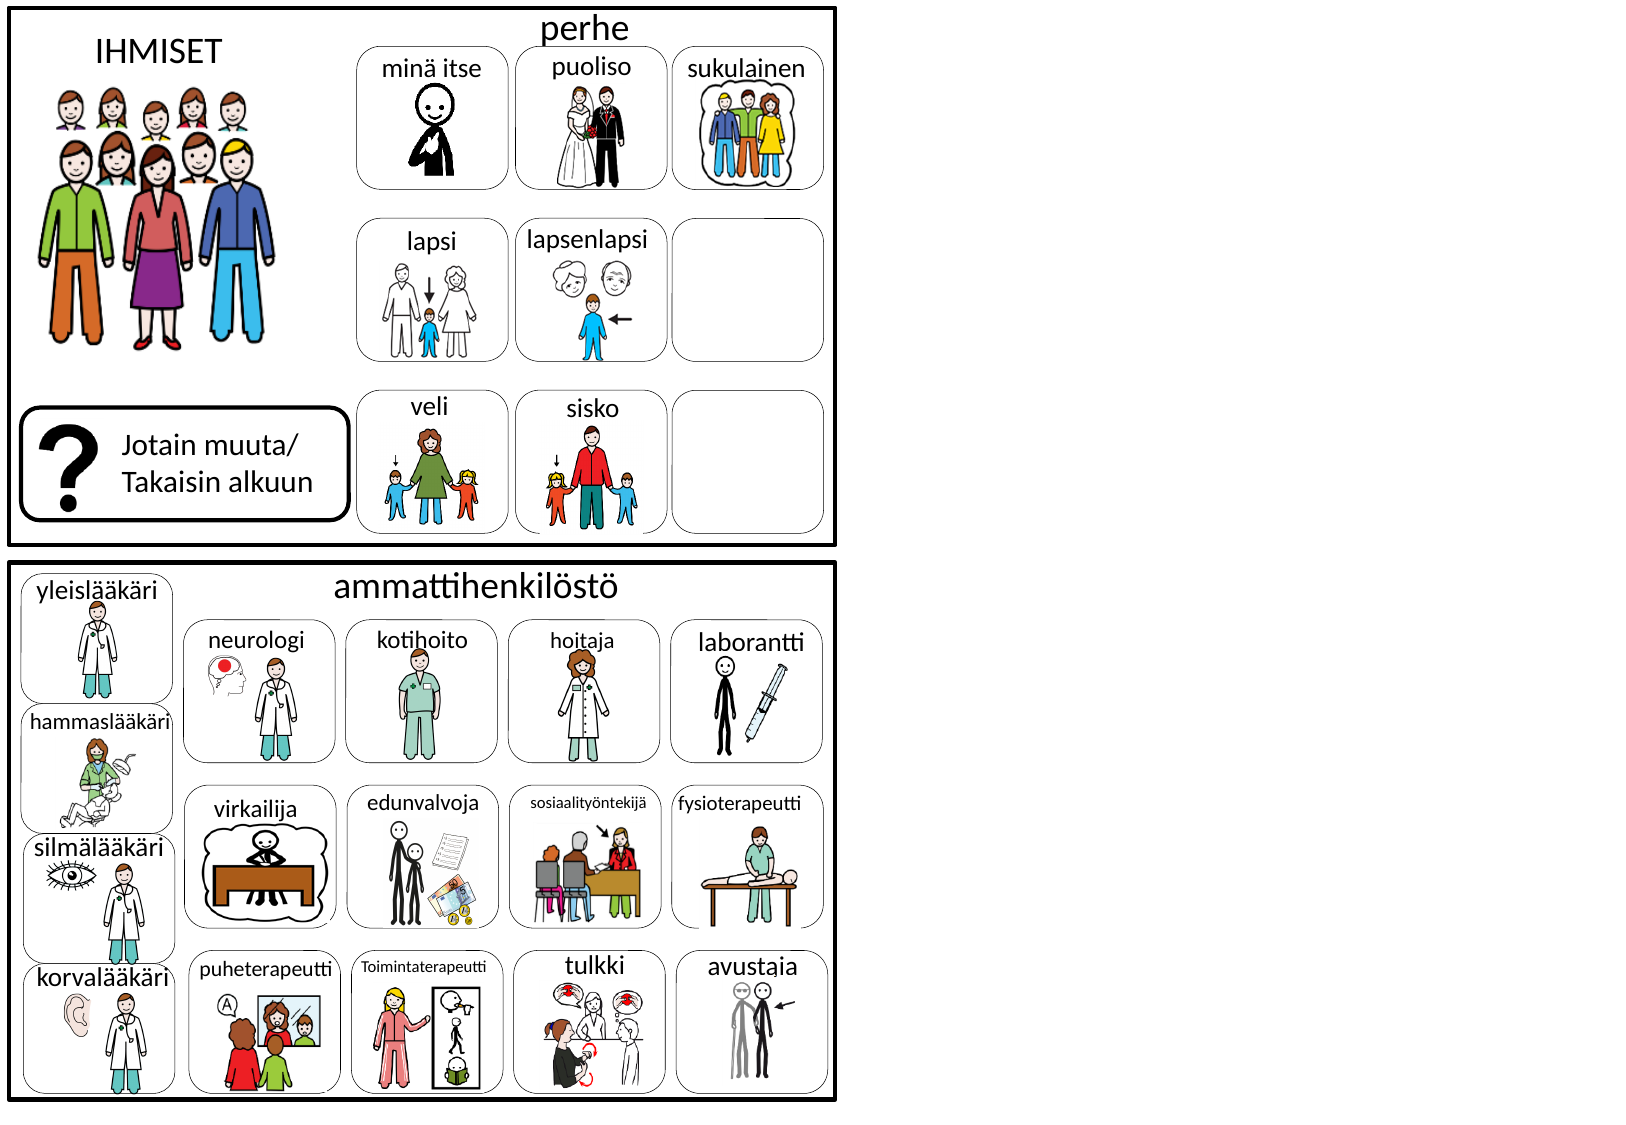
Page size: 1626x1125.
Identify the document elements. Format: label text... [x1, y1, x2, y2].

picture [383, 818, 480, 929]
text_box [144, 614, 837, 1102]
text_box Toimintaterapeutti [332, 948, 516, 983]
text_box [802, 64, 826, 192]
text_box puoliso [519, 41, 665, 89]
text_box [506, 661, 514, 758]
picture [387, 77, 482, 181]
text_box hammaslääkäri [1, 699, 192, 741]
text_box virkailija [164, 785, 347, 830]
text_box fysioterapeutti [655, 782, 824, 822]
picture [40, 857, 152, 969]
picture [539, 420, 644, 535]
text_box ammattihenkilöstö [103, 553, 849, 614]
text_box laborantti [675, 616, 827, 664]
text_box [674, 962, 830, 1096]
text_box perhe [412, 0, 766, 56]
text_box [639, 261, 670, 364]
text_box minä itse [359, 43, 505, 91]
picture [52, 987, 163, 1099]
picture [198, 821, 330, 923]
text_box [669, 388, 826, 536]
text_box [354, 55, 511, 192]
text_box [7, 560, 103, 699]
text_box [354, 227, 375, 363]
text_box [101, 507, 350, 523]
text_box puheterapeutti [176, 947, 355, 988]
text_box [791, 664, 825, 765]
picture [711, 651, 791, 757]
picture [519, 640, 648, 769]
text_box [649, 406, 670, 535]
text_box [669, 822, 694, 931]
text_box sisko [518, 383, 668, 431]
text_box avustaja [677, 940, 829, 988]
text_box [513, 56, 552, 192]
text_box [644, 987, 668, 1096]
text_box yleislääkäri [21, 565, 103, 612]
text_box [354, 405, 375, 535]
picture [378, 422, 485, 531]
text_box tulkki [519, 940, 671, 987]
picture [363, 647, 477, 761]
text_box [484, 803, 501, 929]
text_box neurologi [180, 616, 329, 661]
picture [546, 257, 637, 362]
text_box silmälääkäri [17, 822, 181, 869]
text_box lapsenlapsi [505, 214, 670, 261]
text_box [349, 983, 370, 1095]
text_box [629, 56, 670, 192]
text_box [669, 216, 826, 364]
text_box [806, 800, 826, 930]
text_box edunvalvoja [347, 780, 500, 823]
text_box [513, 261, 542, 364]
text_box [186, 988, 206, 1095]
text_box veli [356, 381, 503, 428]
text_box sukulainen [668, 42, 825, 90]
picture [197, 651, 311, 765]
picture [209, 985, 327, 1092]
text_box [513, 399, 534, 535]
text_box IHMISET [0, 18, 380, 78]
picture [699, 815, 801, 929]
picture [29, 417, 104, 515]
picture [722, 975, 798, 1086]
text_box [652, 660, 662, 760]
picture [556, 83, 626, 190]
picture [28, 81, 282, 357]
picture [532, 822, 643, 924]
text_box [511, 956, 539, 1096]
text_box Jotain muuta/ Takaisin alkuun [106, 416, 354, 507]
text_box [485, 983, 506, 1094]
text_box [480, 661, 500, 764]
text_box [343, 661, 359, 763]
picture [379, 260, 478, 361]
picture [694, 76, 799, 187]
picture [372, 982, 484, 1093]
text_box korvalääkäri [19, 952, 186, 999]
text_box sosiaalityöntekijä [512, 785, 655, 820]
text_box lapsi [359, 216, 505, 264]
picture [538, 980, 646, 1089]
picture [44, 596, 151, 703]
text_box [7, 741, 49, 1102]
text_box kotihoito [329, 616, 517, 661]
picture [54, 736, 140, 831]
text_box [668, 660, 711, 765]
text_box [344, 798, 378, 931]
text_box [486, 395, 511, 536]
text_box hoitaja [483, 618, 675, 660]
text_box [331, 988, 343, 1091]
text_box [481, 261, 511, 364]
text_box [669, 90, 691, 192]
text_box [18, 405, 348, 515]
text_box [7, 6, 837, 547]
